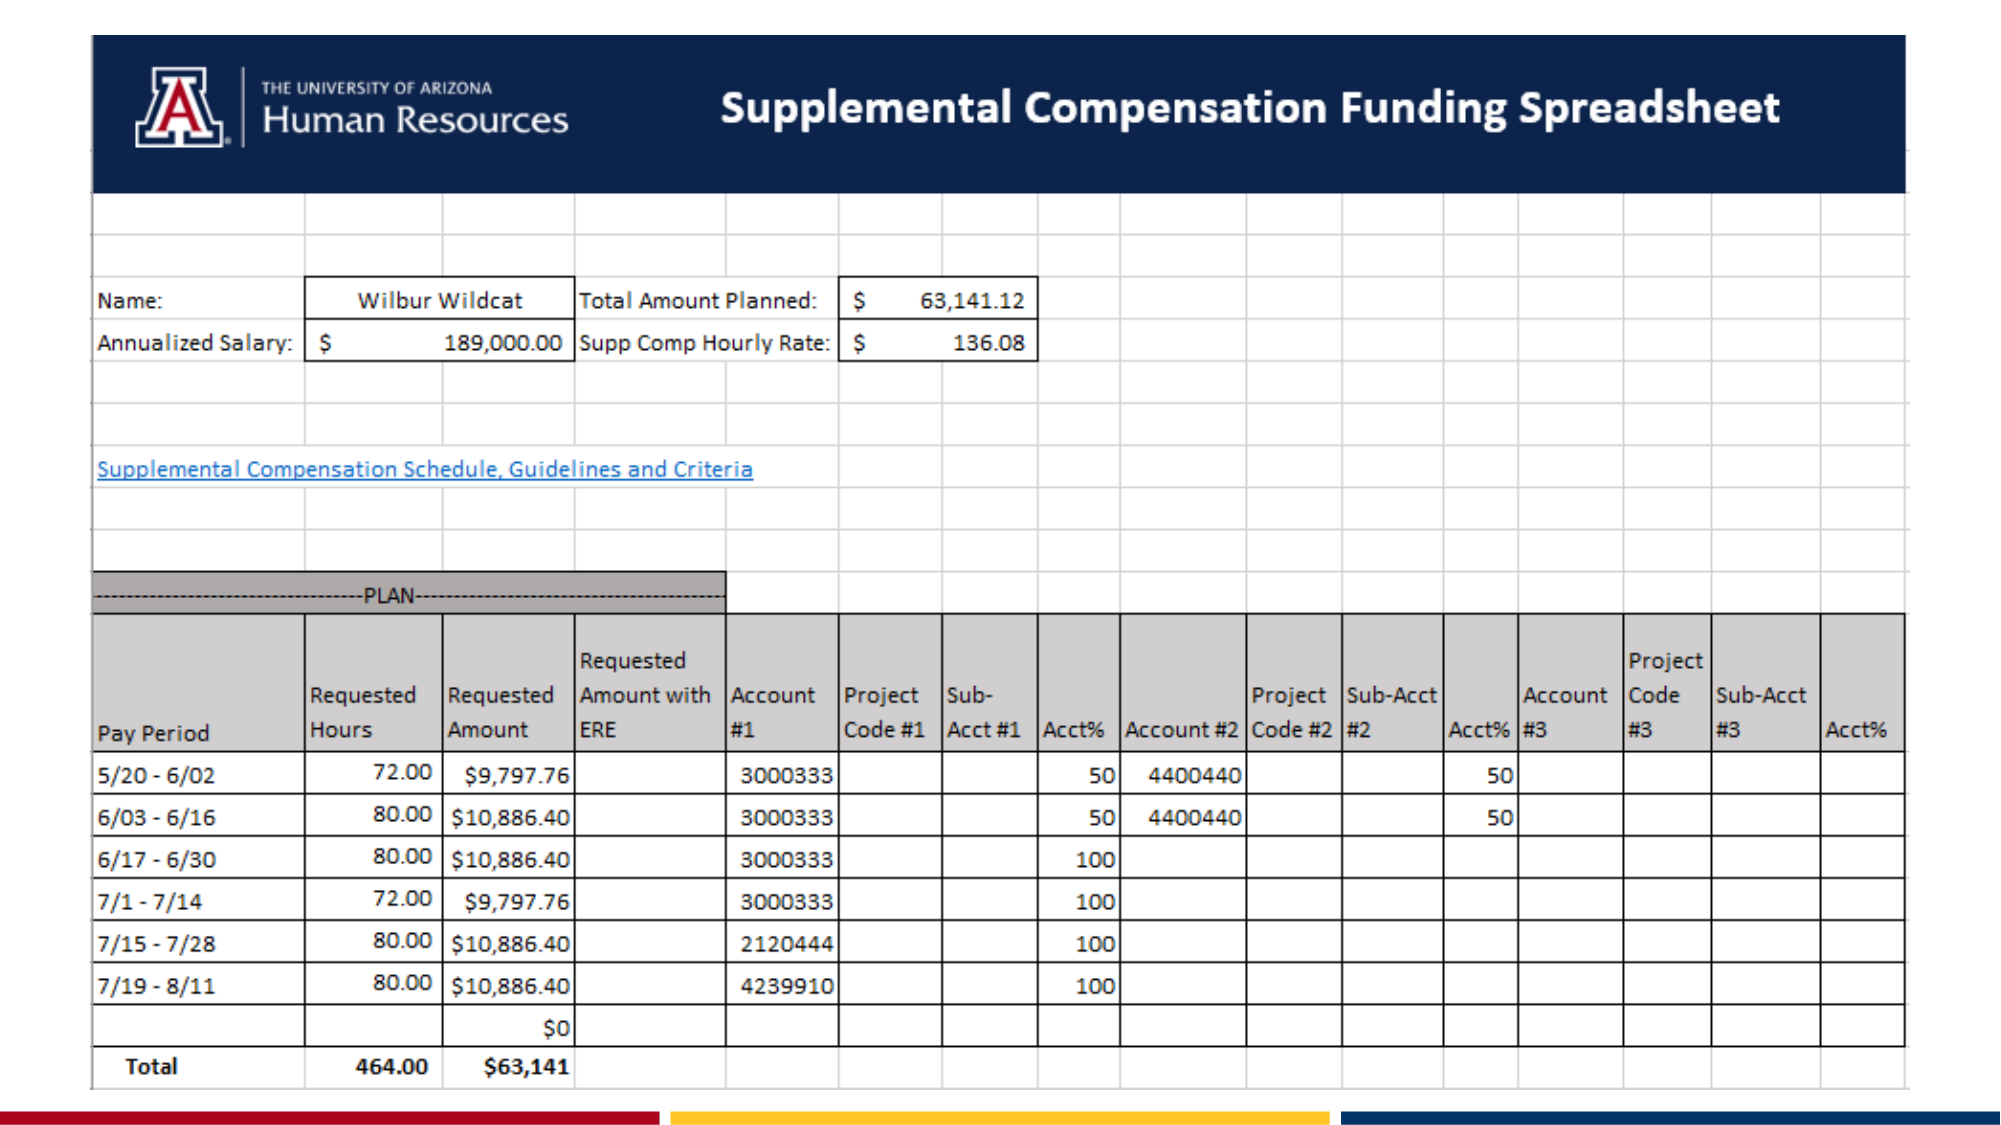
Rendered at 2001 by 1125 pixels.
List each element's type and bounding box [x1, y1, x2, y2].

picture [0, 1111, 2000, 1125]
picture [90, 35, 1910, 1090]
